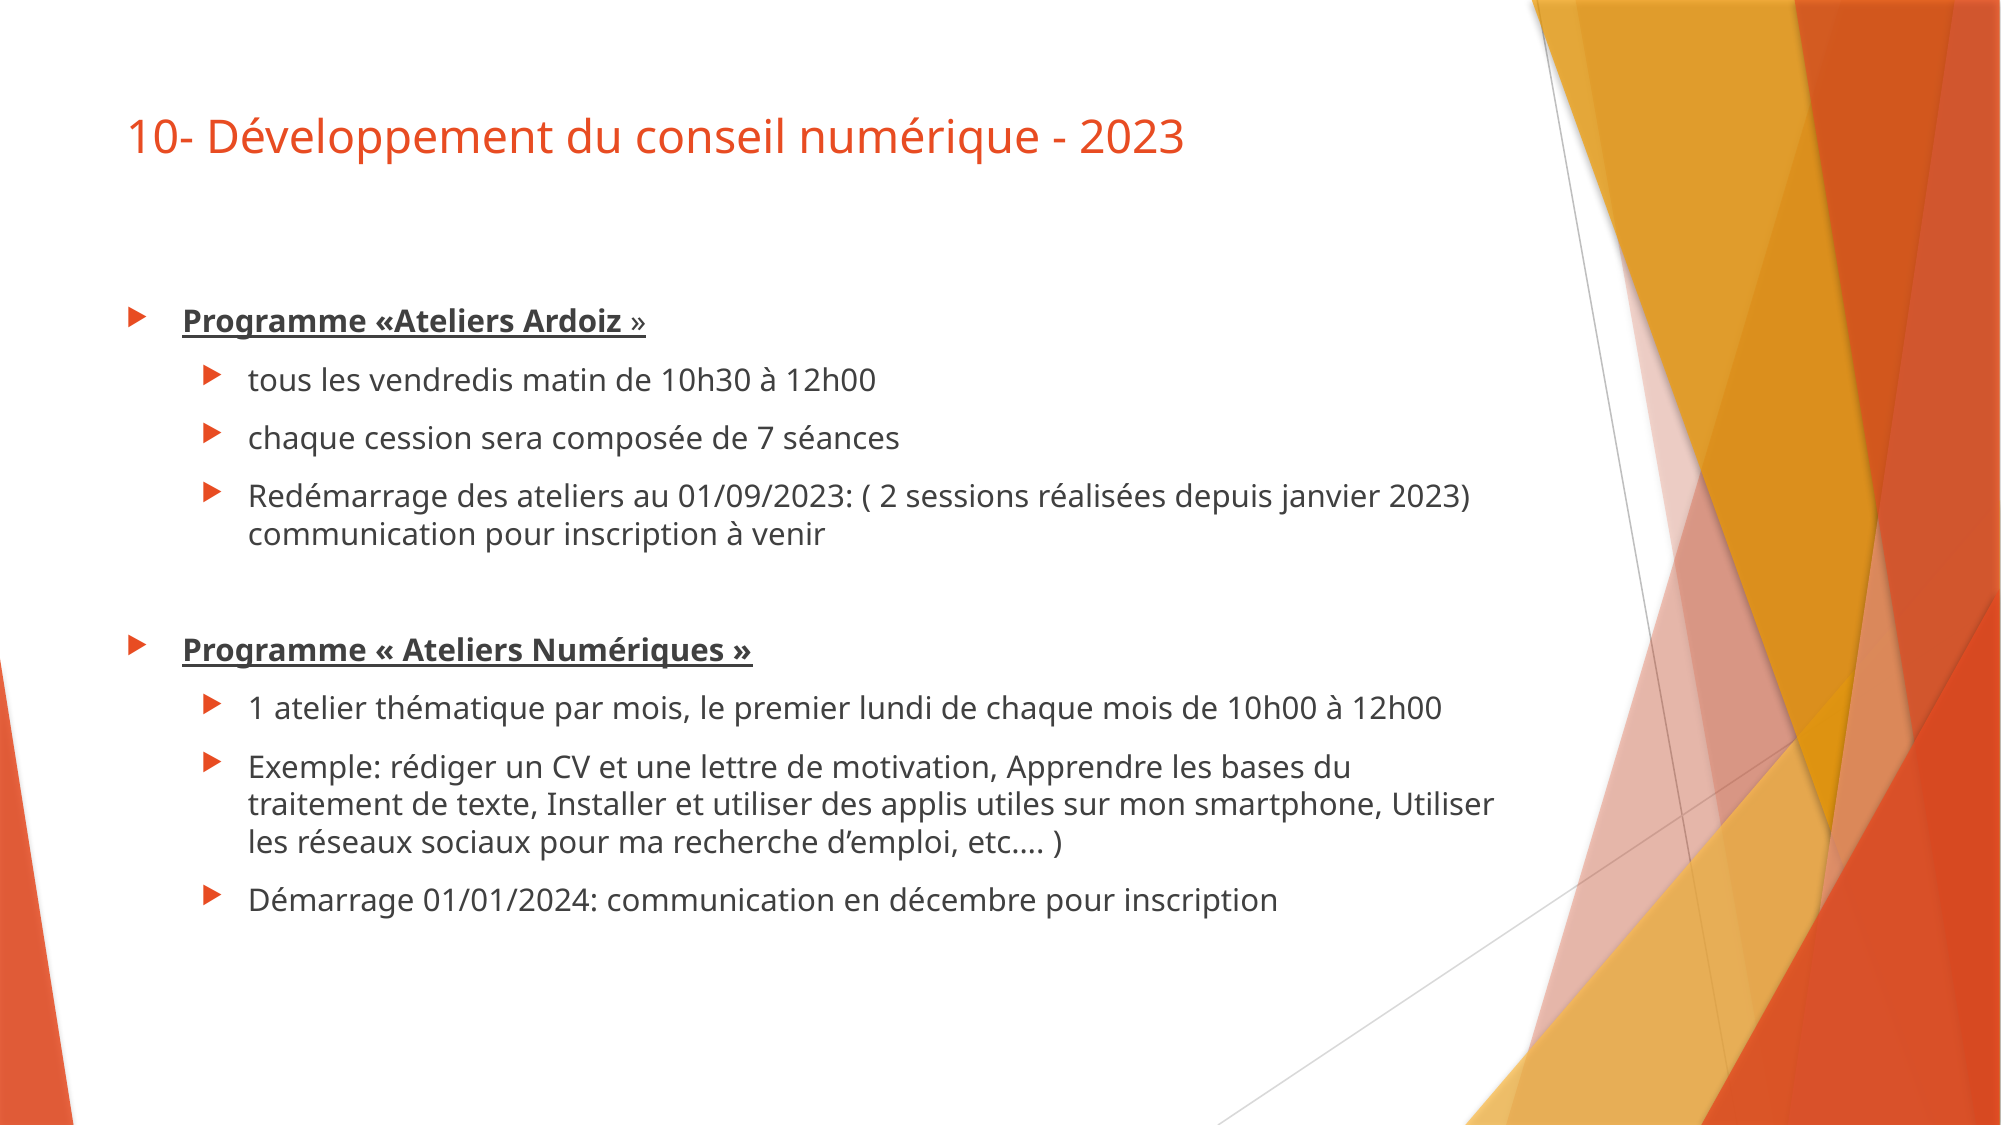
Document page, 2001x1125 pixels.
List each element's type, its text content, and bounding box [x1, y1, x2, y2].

title 10- Développement du conseil numérique - 2023 [111, 99, 1603, 229]
list Programme «Ateliers Ardoiz » tous les vendredis matin de 10h30 à 12h00 chaque cession sera composée de 7 séances Redémarrage des ateliers au 01/09/2023: ( 2 sessions réalisées depuis janvier 2023) communication pour inscription à venir Programme « Ateliers Numériques » 1 atelier thématique par mois, le premier lundi de chaque mois de 10h00 à 12h00 Exemple: rédiger un CV et une lettre de motivation, Apprendre les bases du traitement de texte, Installer et utiliser des applis utiles sur mon smartphone, Utiliser les réseaux sociaux pour ma recherche d’emploi, etc…. ) Démarrage 01/01/2024: communication en décembre pour inscription [111, 228, 1522, 1080]
